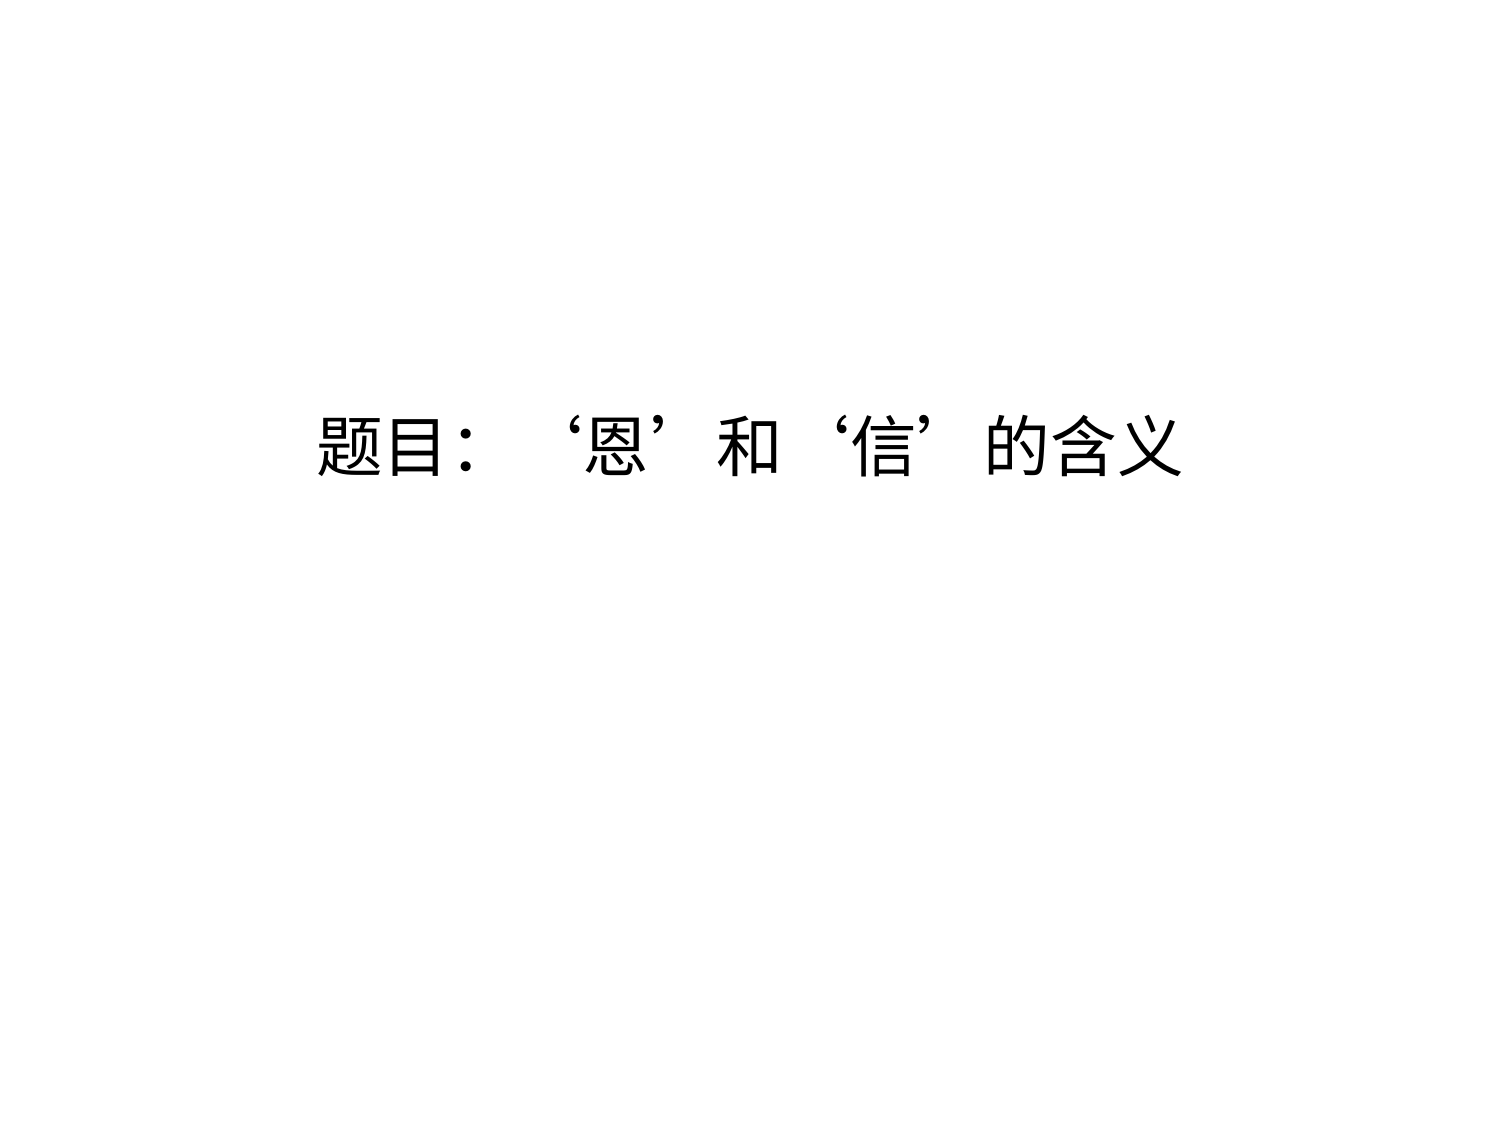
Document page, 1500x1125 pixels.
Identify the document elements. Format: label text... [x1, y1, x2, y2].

title 题目：‘恩’和‘信’的含义 [112, 274, 1388, 776]
